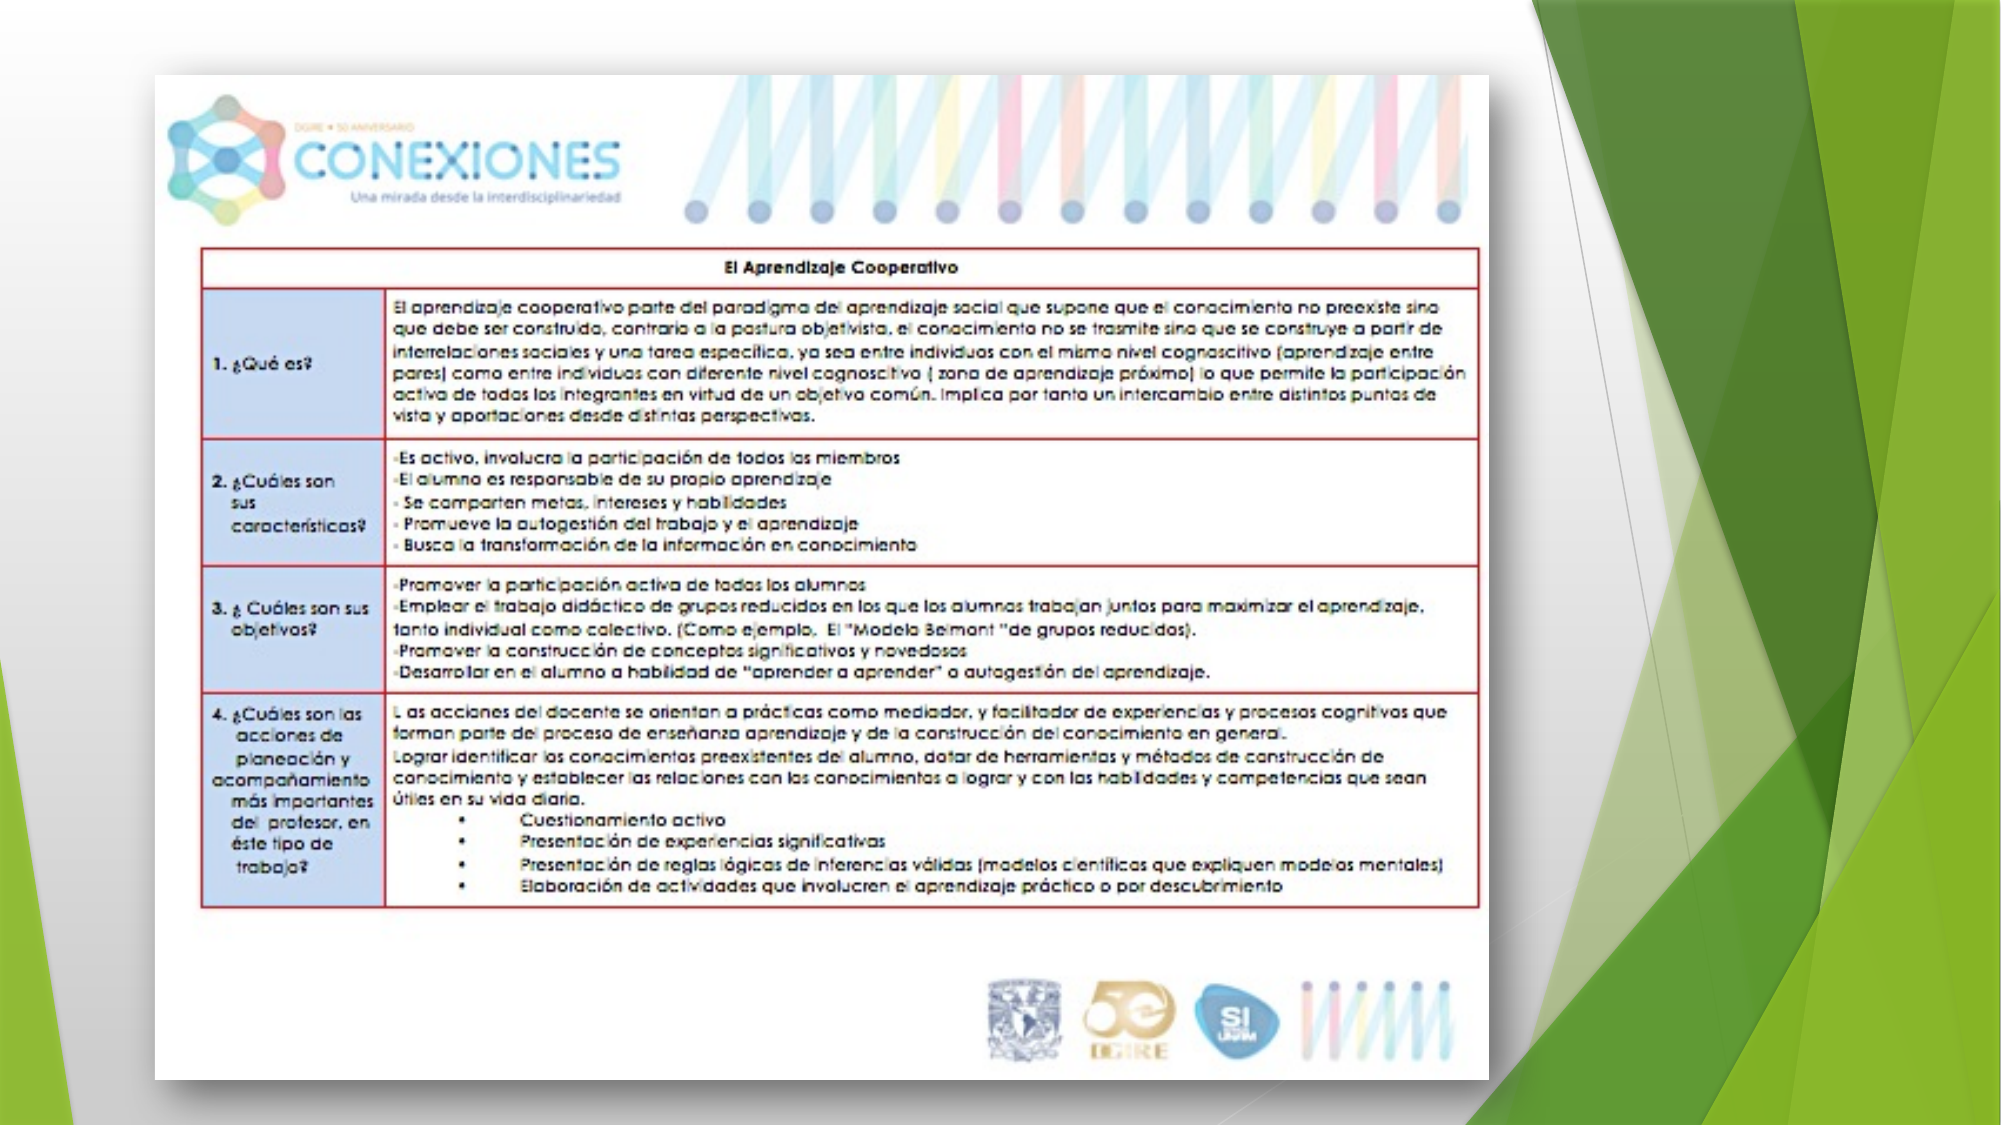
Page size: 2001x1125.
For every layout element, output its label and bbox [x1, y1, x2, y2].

picture [154, 74, 1490, 1080]
